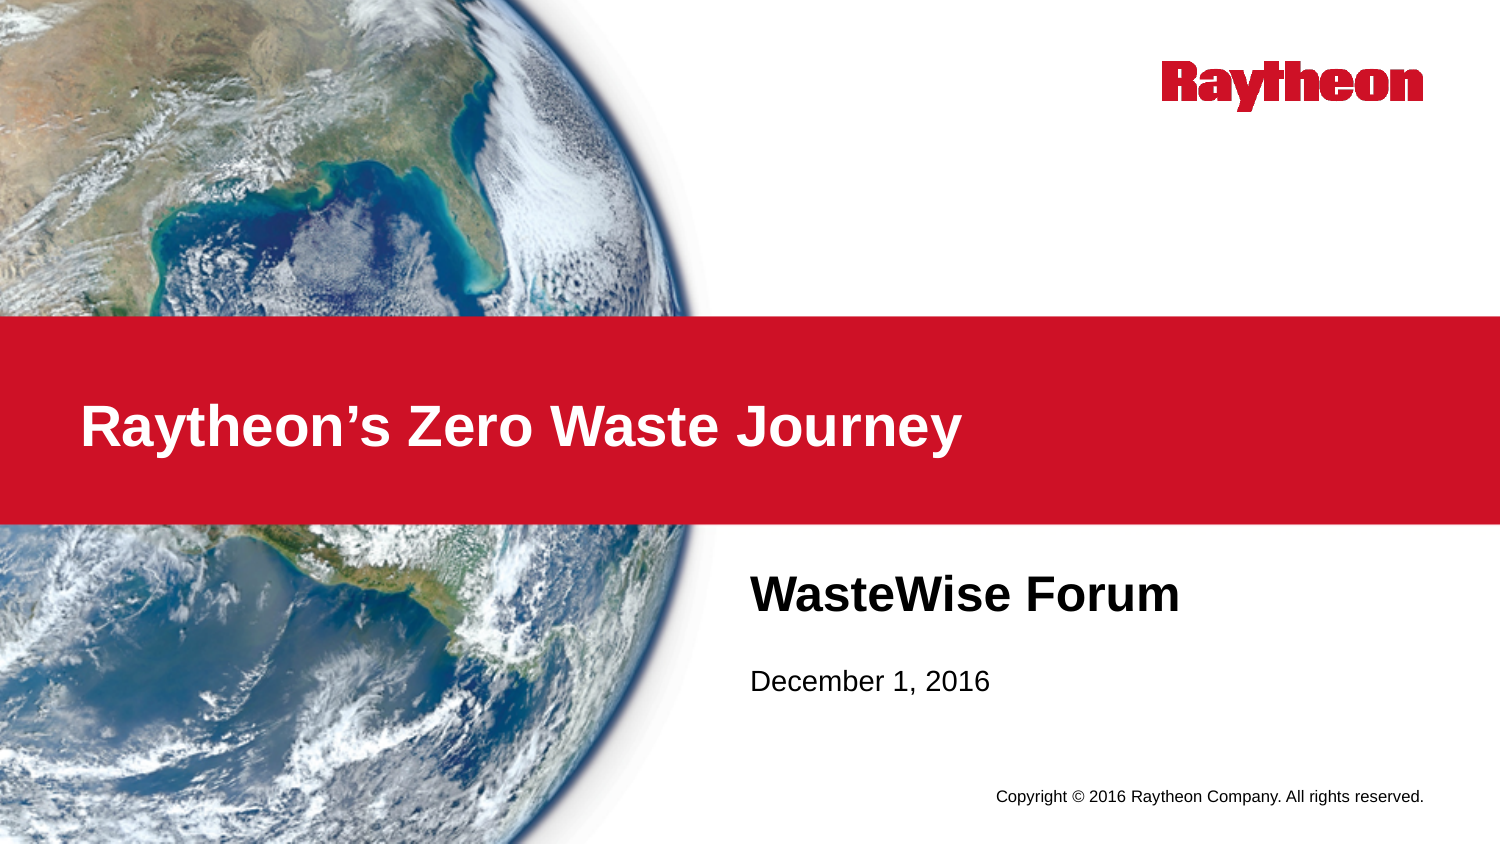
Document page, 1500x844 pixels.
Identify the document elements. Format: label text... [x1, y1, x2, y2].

list December 1, 2016 [750, 632, 1425, 727]
list WasteWise Forum [750, 554, 1425, 630]
title Raytheon’s Zero Waste Journey [80, 387, 1423, 458]
picture [0, 0, 1500, 844]
